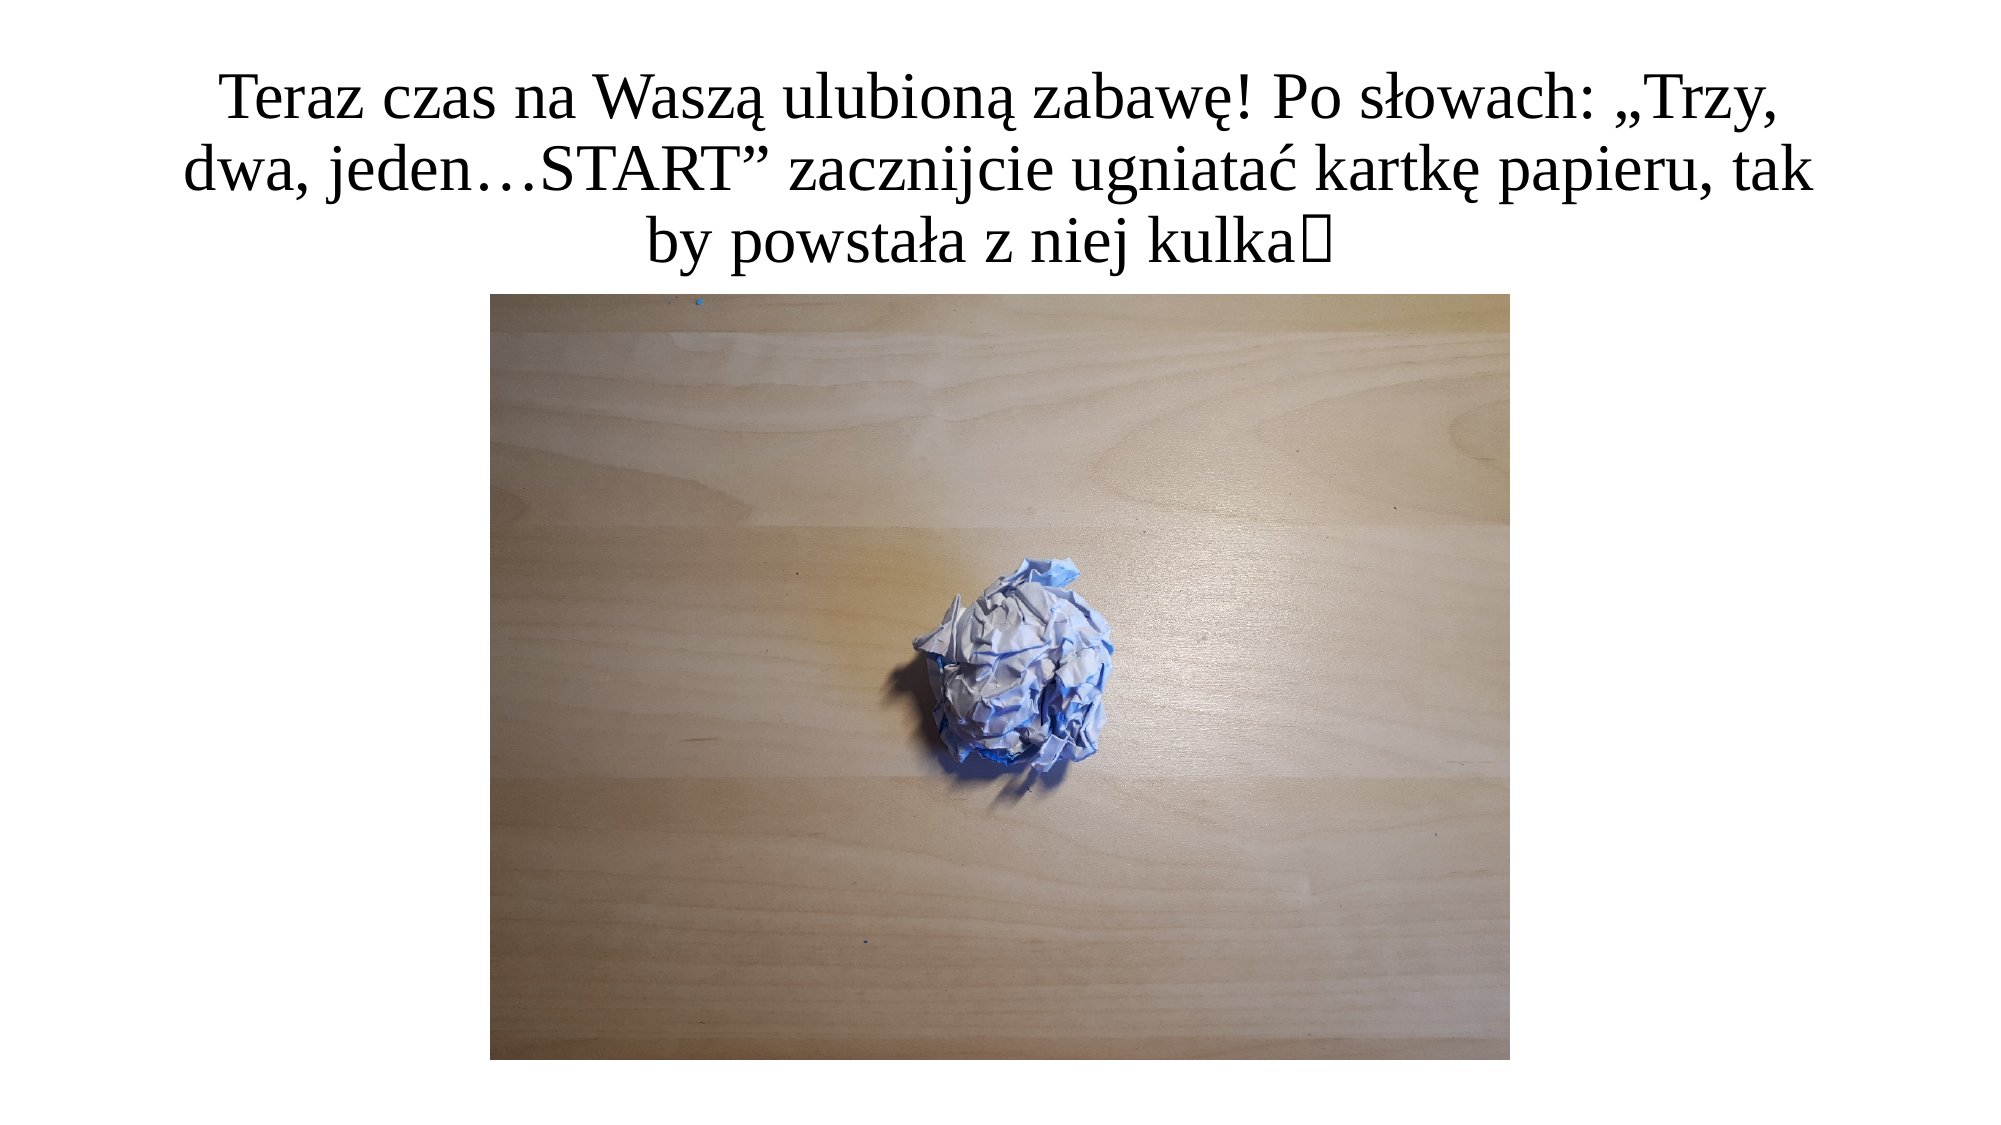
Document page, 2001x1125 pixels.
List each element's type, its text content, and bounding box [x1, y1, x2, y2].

title Teraz czas na Waszą ulubioną zabawę! Po słowach: „Trzy, dwa, jeden…START” zacznijcie ugniatać kartkę papieru, tak by powstała z niej kulka [137, 59, 1863, 278]
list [490, 294, 1510, 1060]
